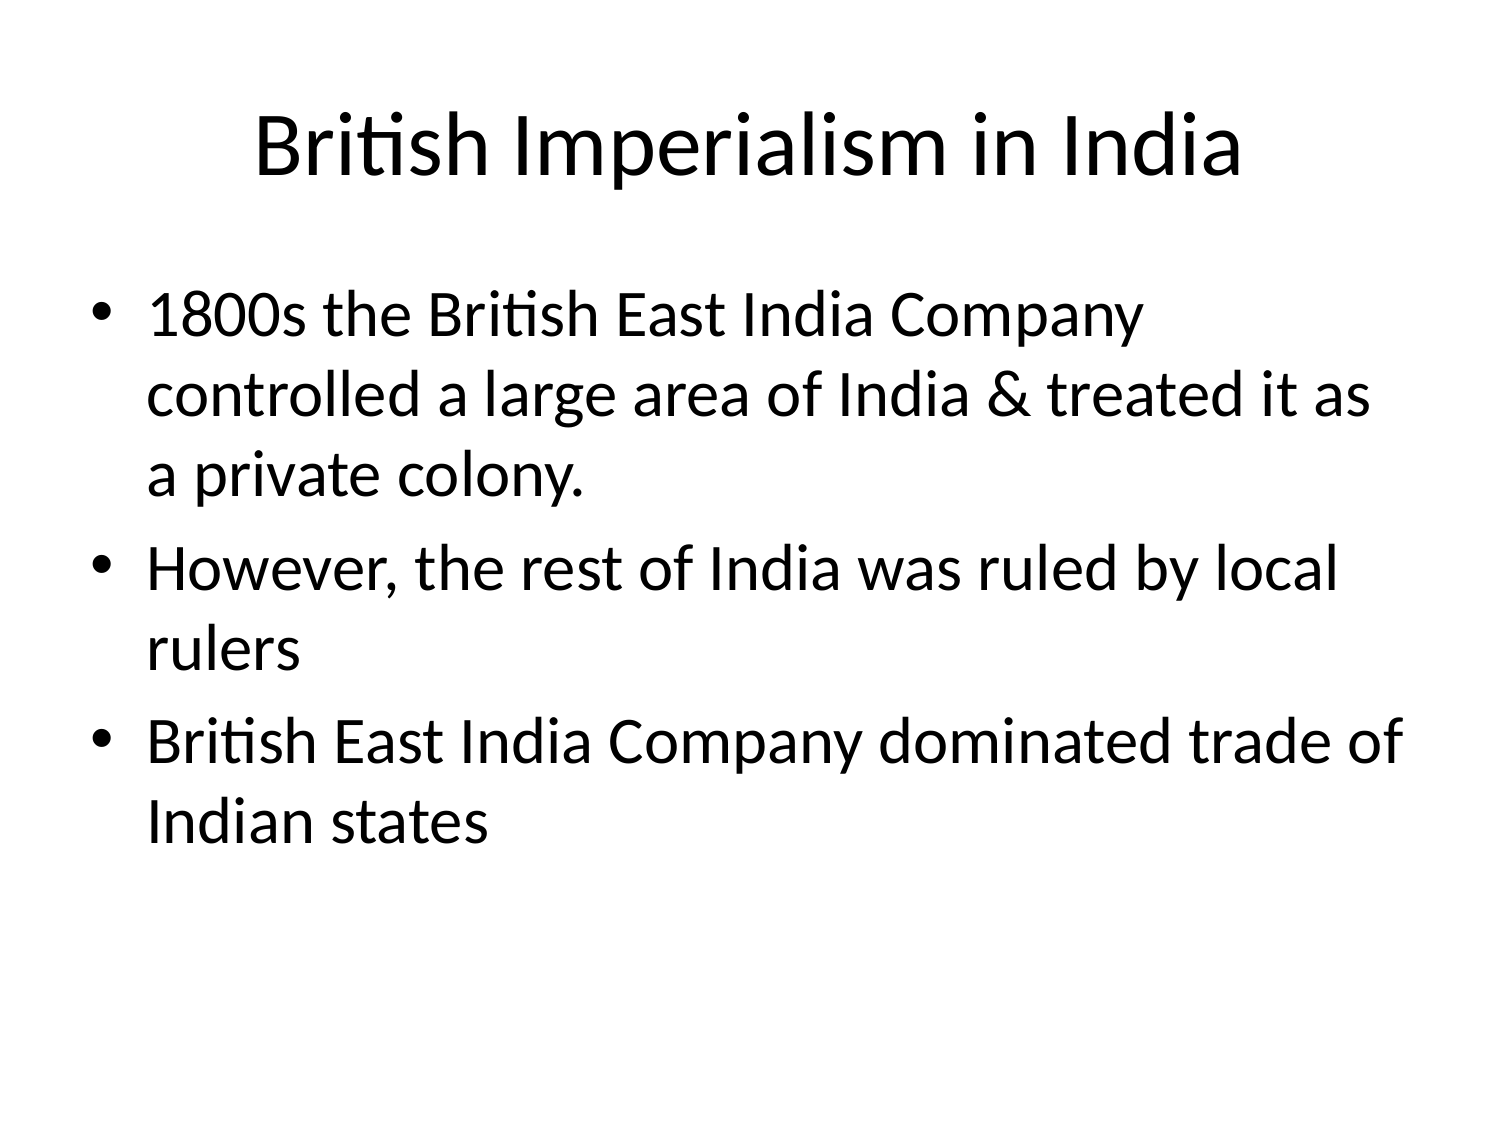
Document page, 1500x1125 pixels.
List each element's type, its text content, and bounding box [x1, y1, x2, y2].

list 1800s the British East India Company controlled a large area of India & treated it as a private colony. However, the rest of India was ruled by local rulers British East India Company dominated trade of Indian states [75, 262, 1425, 1005]
title British Imperialism in India [75, 45, 1425, 233]
